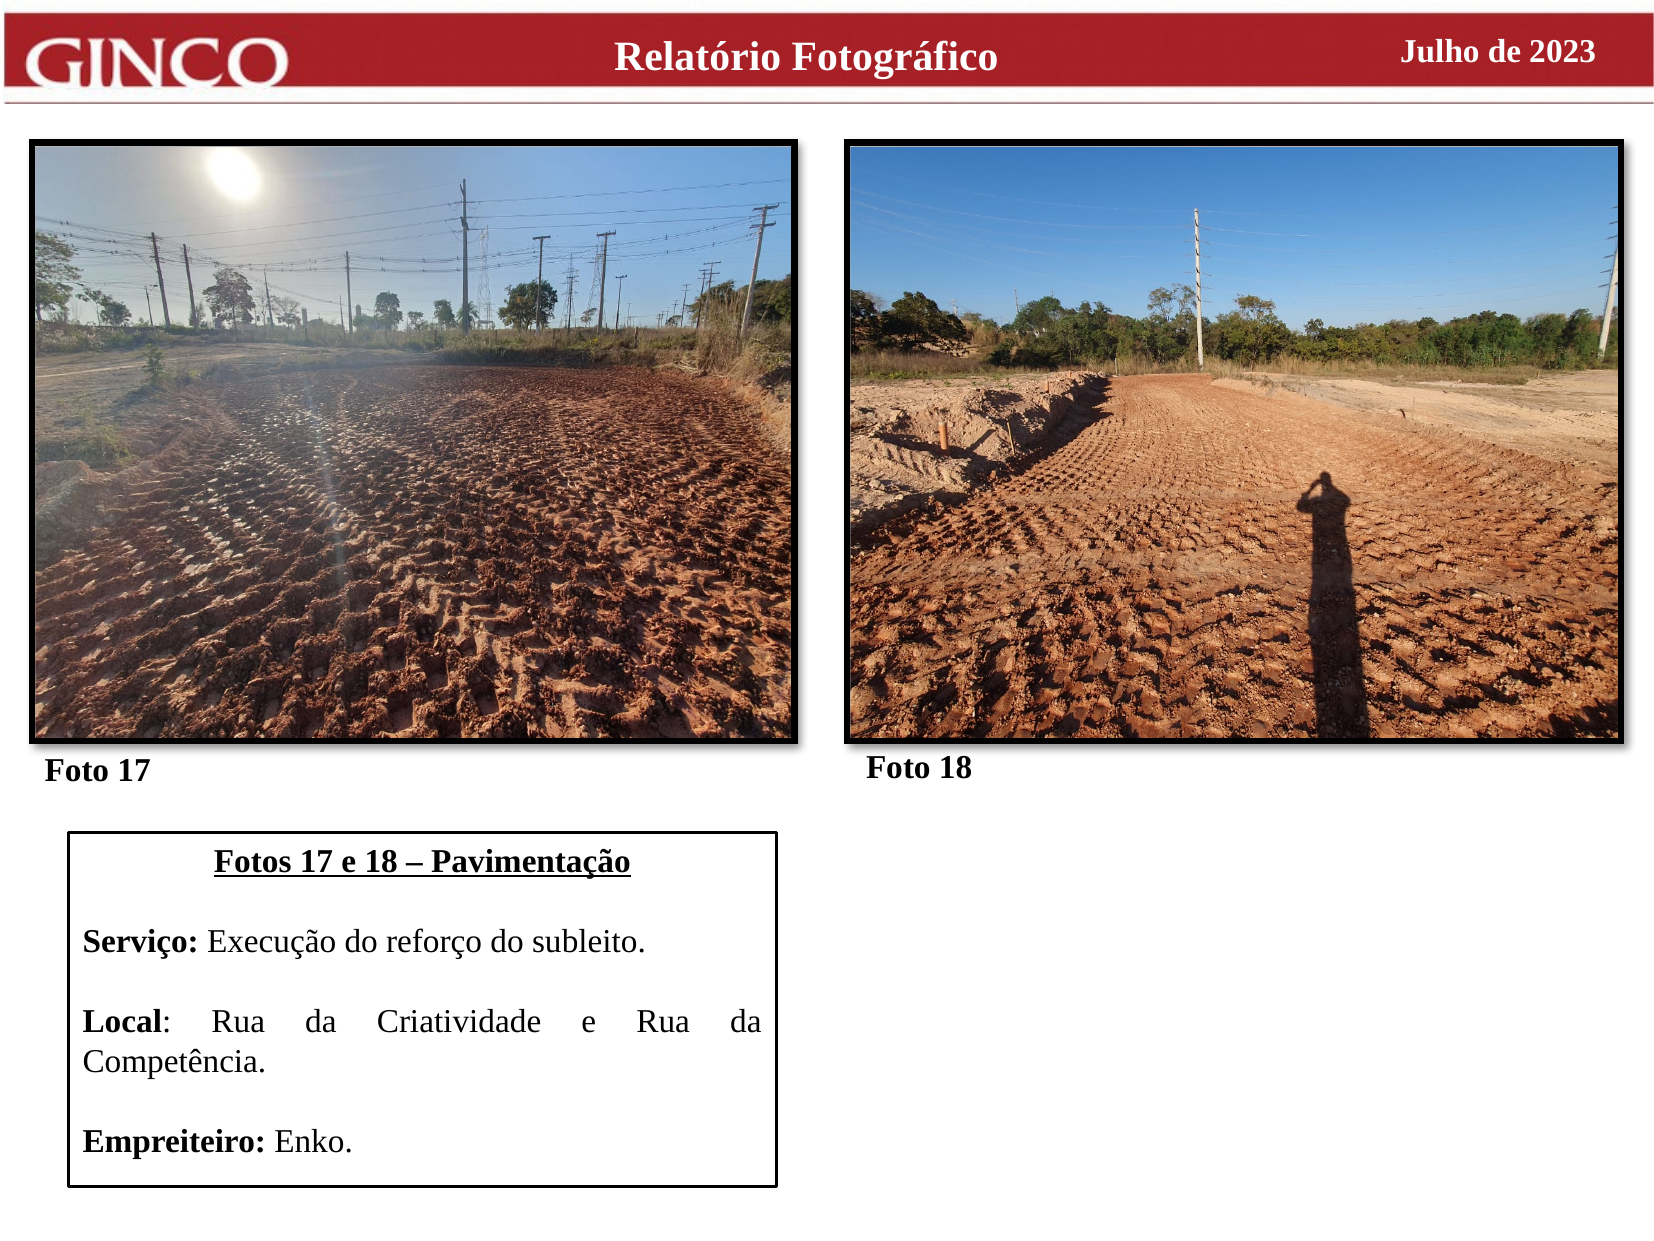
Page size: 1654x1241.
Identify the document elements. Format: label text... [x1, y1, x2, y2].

picture [850, 145, 1619, 739]
text_box Foto 18 [851, 755, 988, 793]
text_box Foto 17 [29, 750, 166, 796]
picture [35, 145, 792, 739]
picture [2, 0, 1654, 104]
text_box Fotos 17 e 18 – Pavimentação Serviço: Execução do reforço do subleito. Local: Rua da Criatividade e Rua da Competência. Empreiteiro: Enko. [68, 832, 777, 1187]
